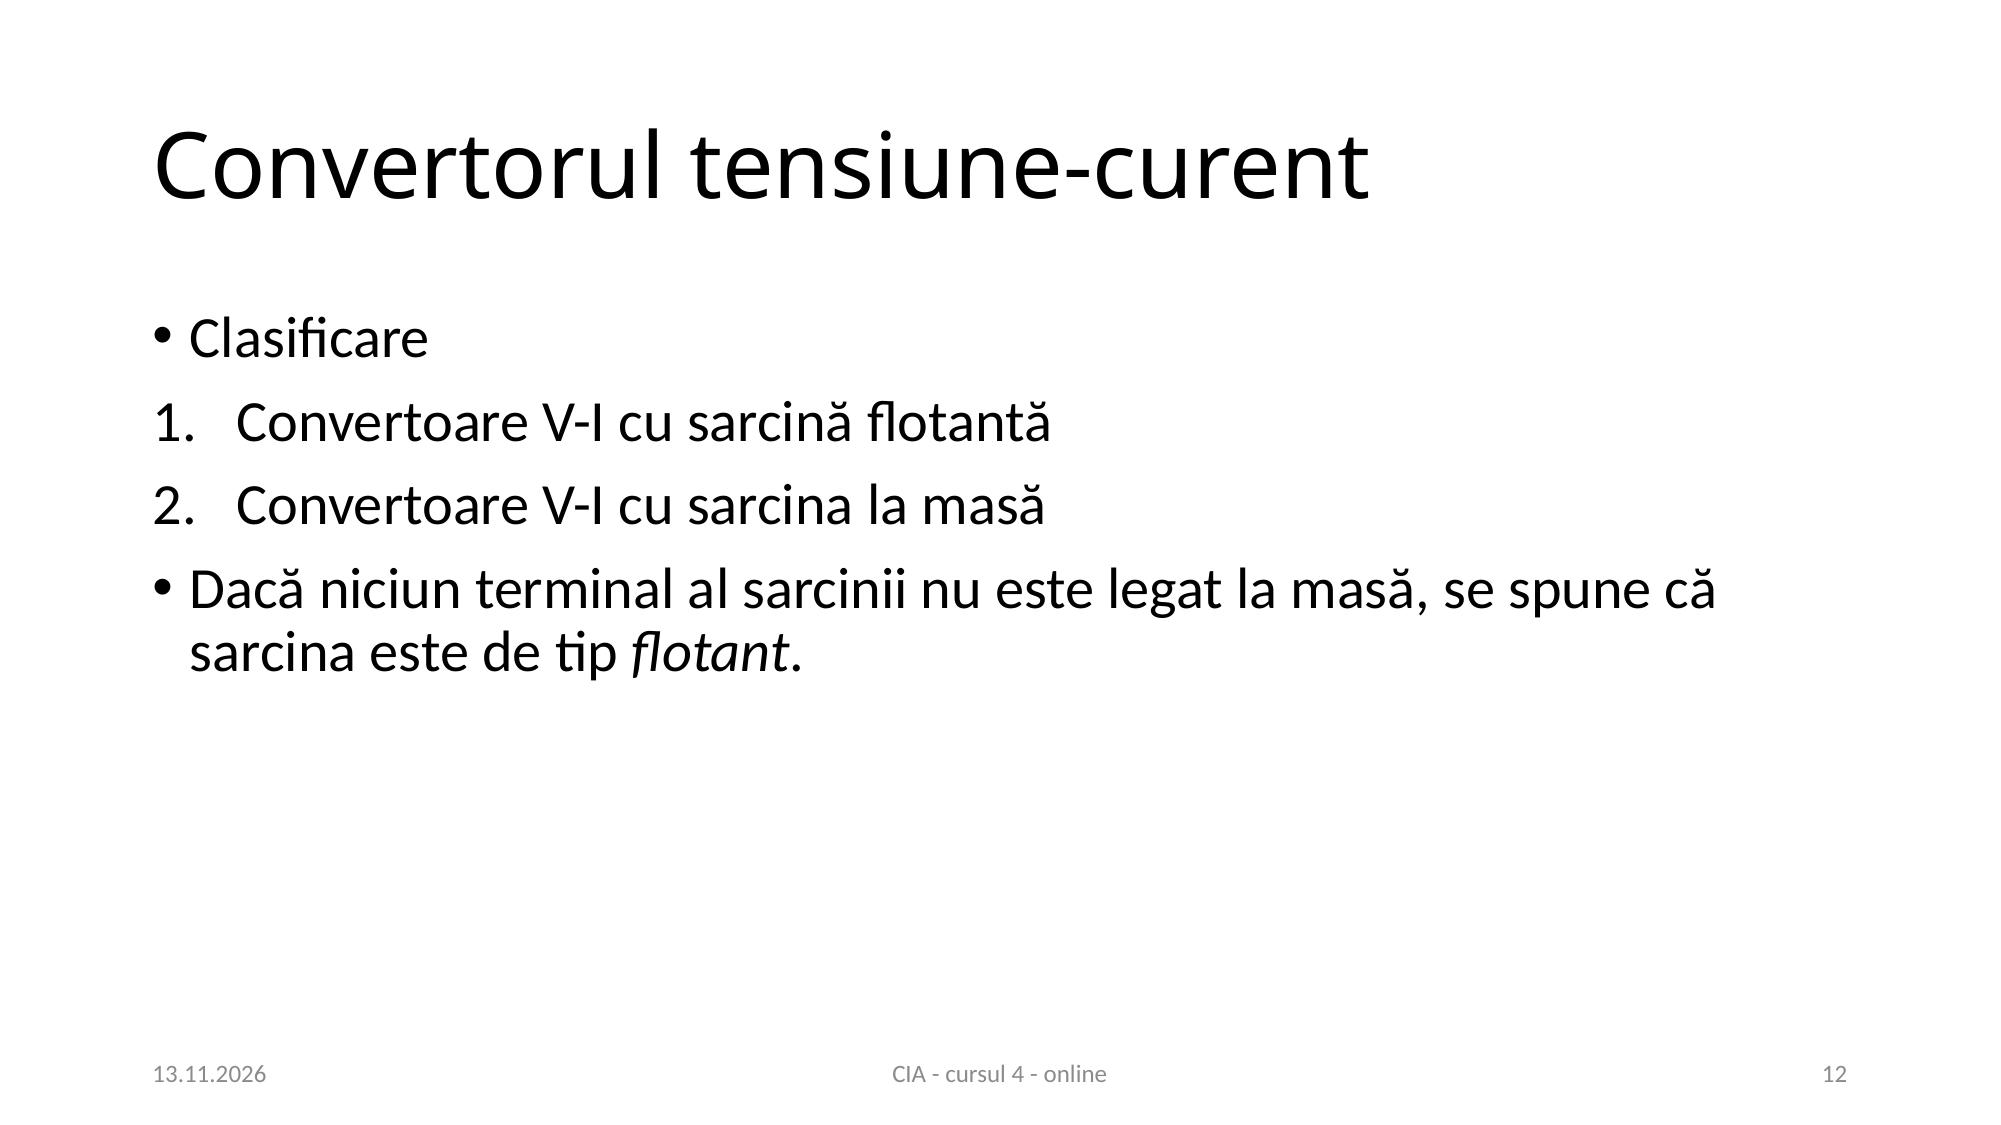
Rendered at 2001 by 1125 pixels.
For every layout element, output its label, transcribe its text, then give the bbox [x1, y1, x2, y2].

footer CIA - cursul 4 - online [662, 1042, 1338, 1103]
list Clasificare Convertoare V-I cu sarcină flotantă Convertoare V-I cu sarcina la masă Dacă niciun terminal al sarcinii nu este legat la masă, se spune că sarcina este de tip flotant. [137, 299, 1863, 1014]
slide_number 12 [1412, 1042, 1863, 1103]
title Convertorul tensiune-curent [137, 59, 1863, 278]
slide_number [137, 1042, 588, 1103]
